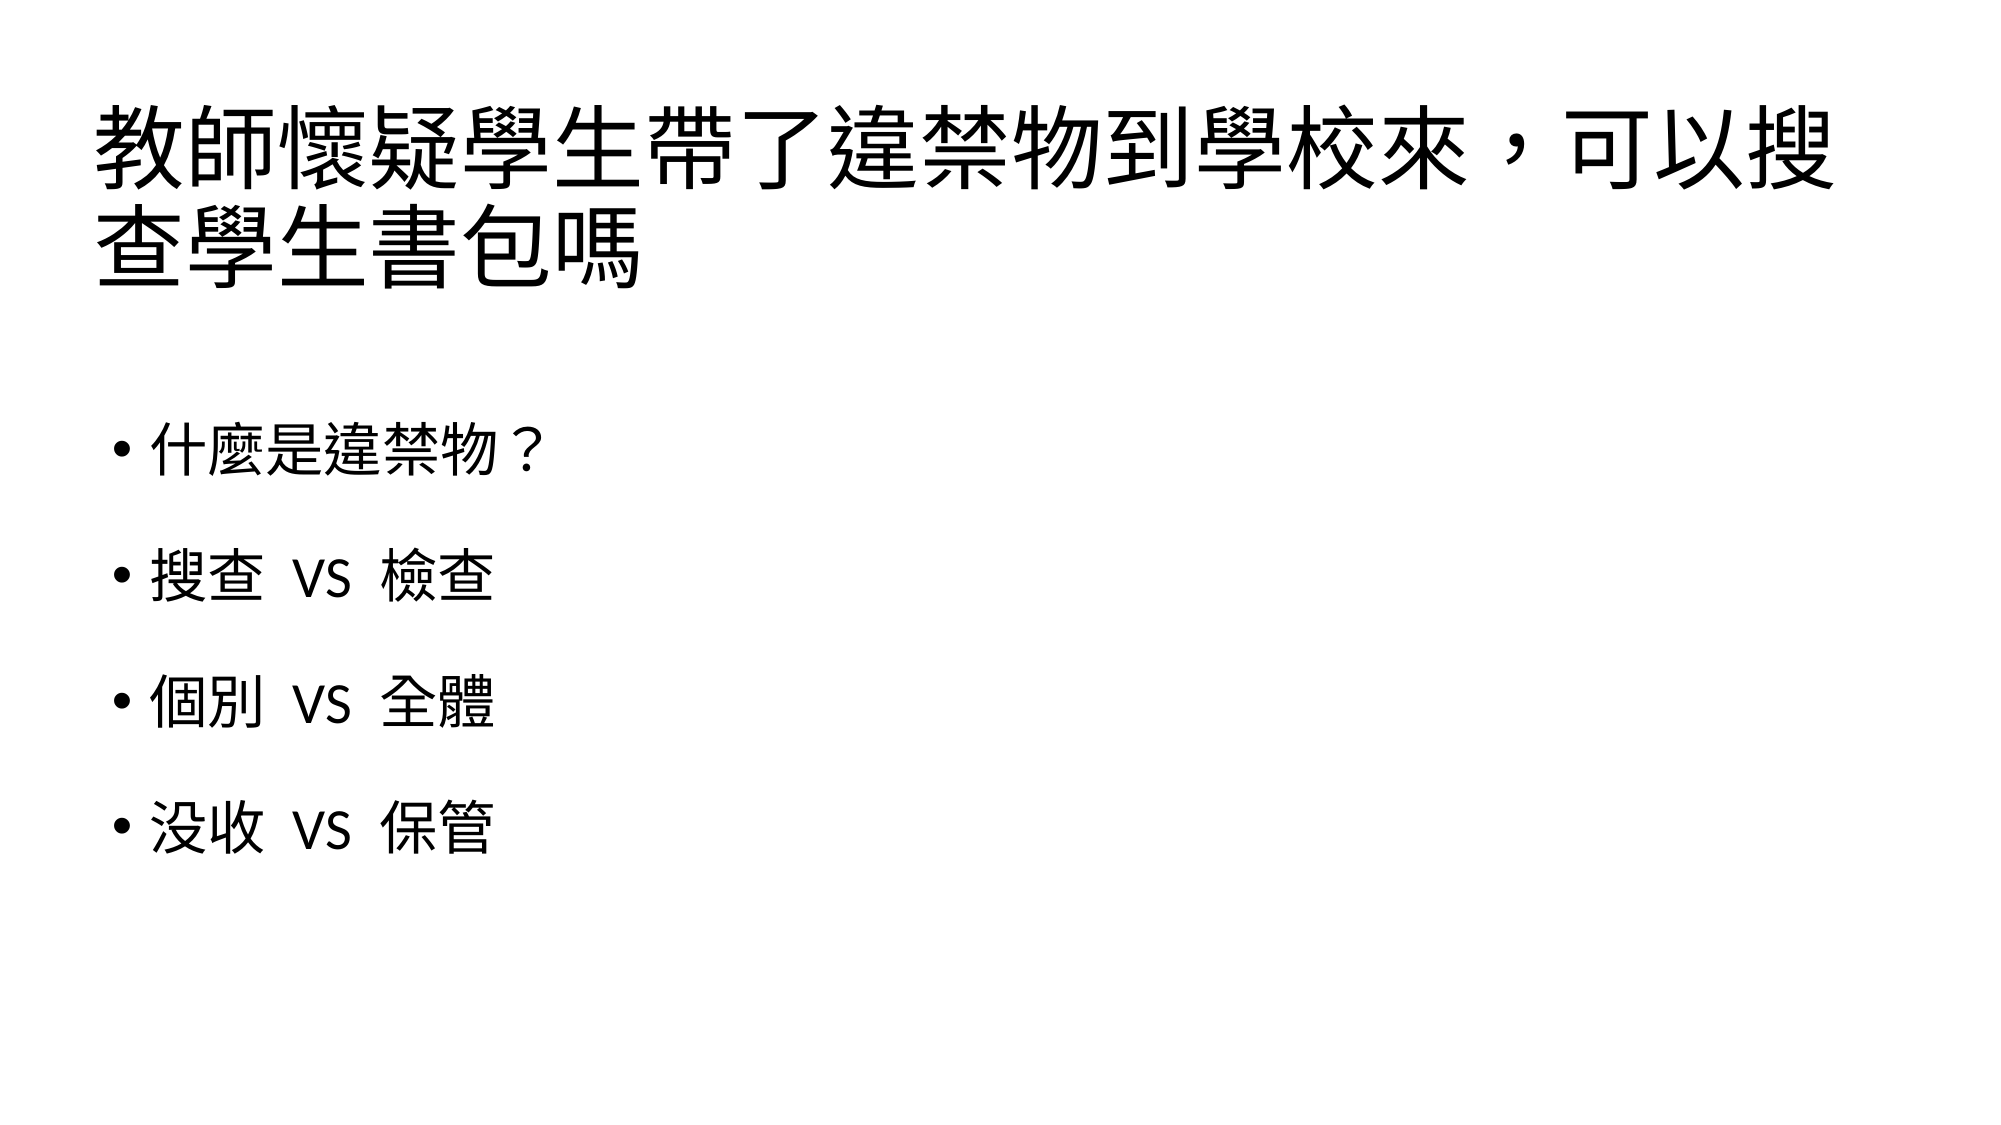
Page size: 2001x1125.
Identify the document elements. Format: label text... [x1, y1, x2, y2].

title 教師懷疑學生帶了違禁物到學校來，可以搜查學生書包嗎 [78, 59, 1863, 455]
list 什麼是違禁物？ 搜查 VS 檢查 個別 VS 全體 没收 VS 保管 [96, 370, 1863, 1014]
